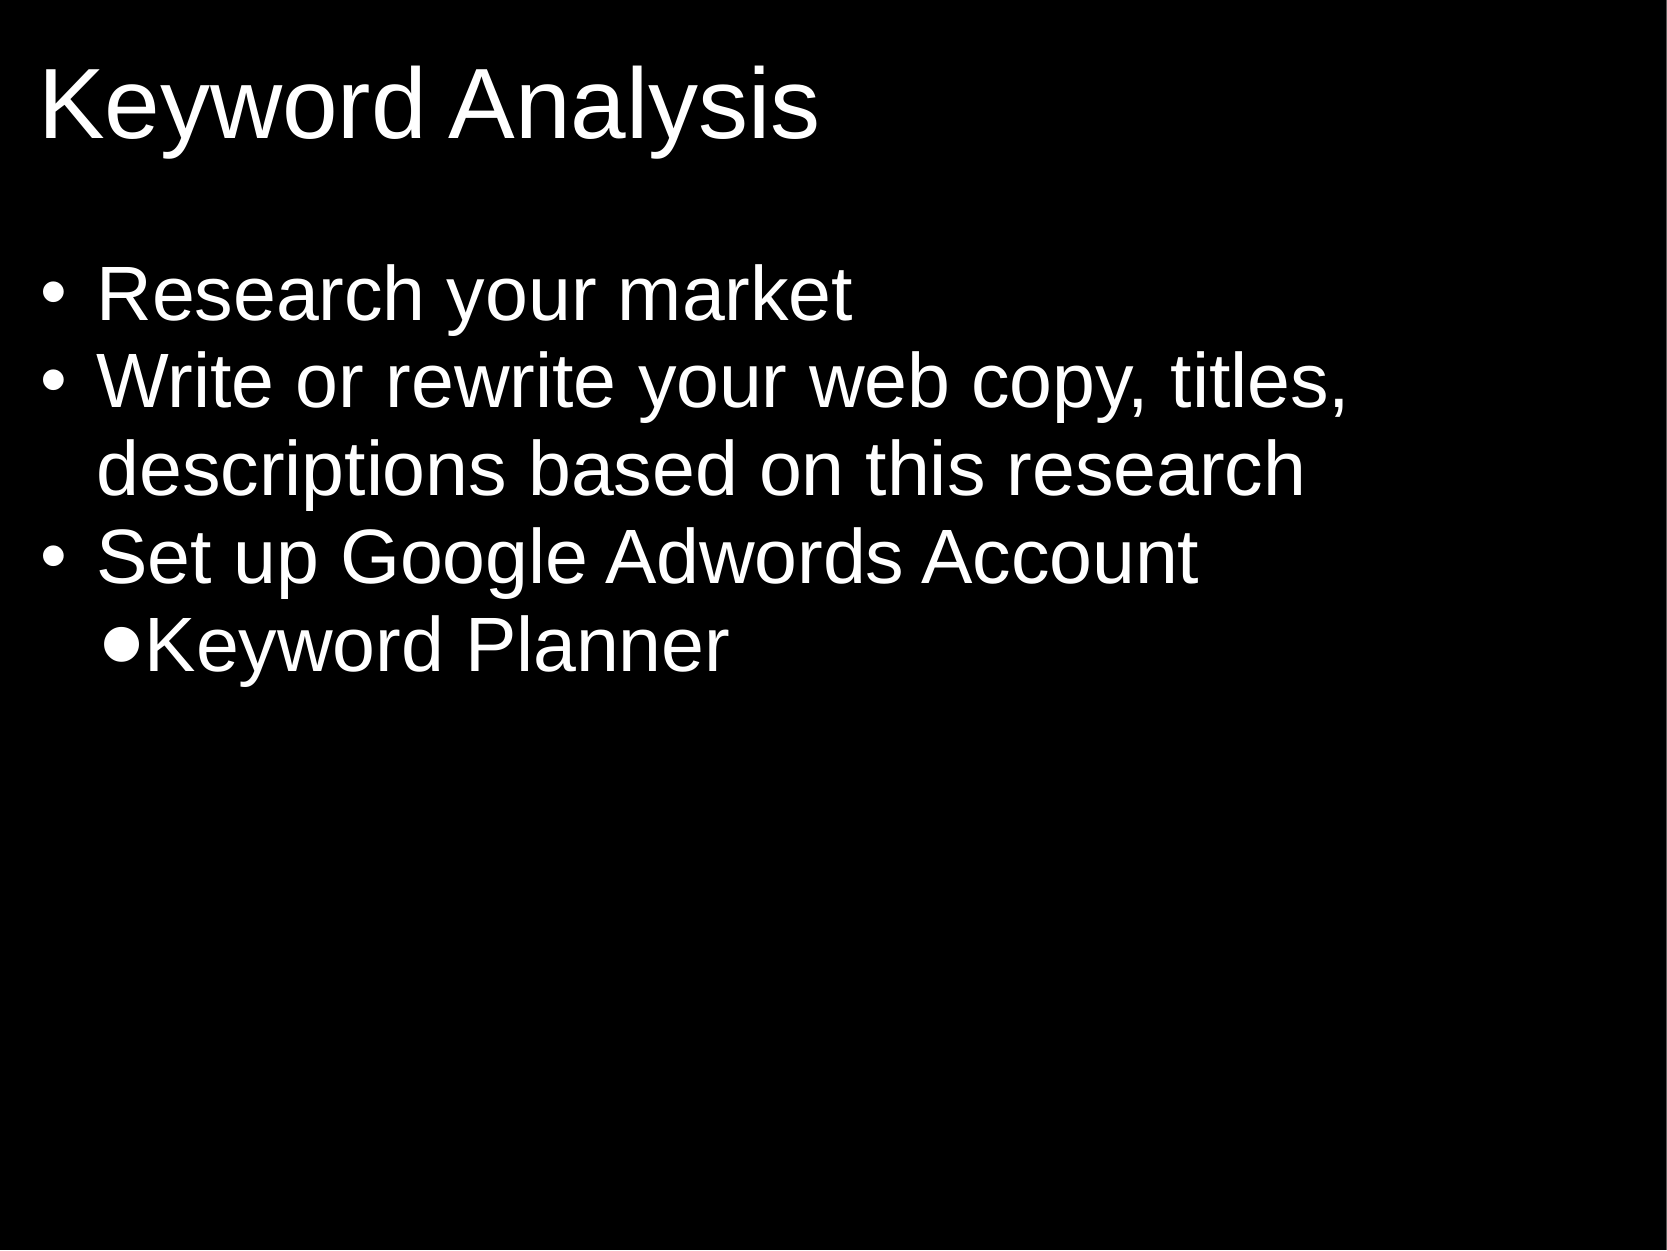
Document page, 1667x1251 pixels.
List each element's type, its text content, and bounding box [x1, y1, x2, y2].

title Keyword Analysis [38, 47, 1623, 197]
list Research your market Write or rewrite your web copy, titles, descriptions based on this research Set up Google Adwords Account Keyword Planner [40, 249, 1599, 1176]
